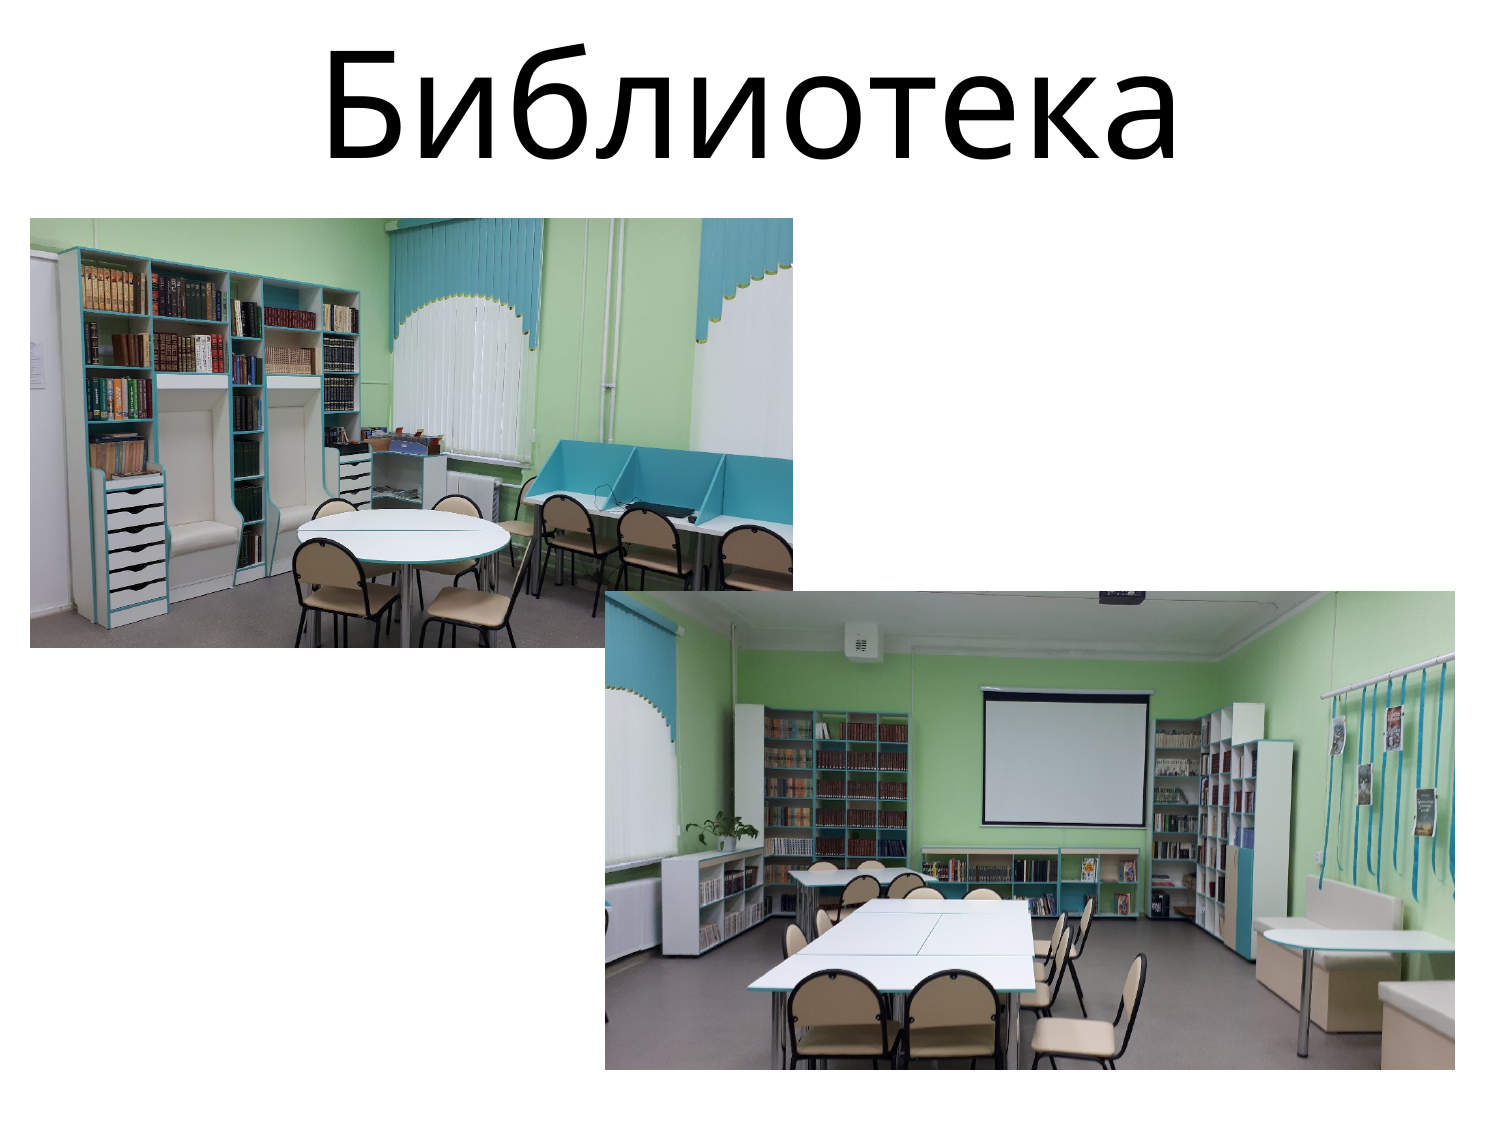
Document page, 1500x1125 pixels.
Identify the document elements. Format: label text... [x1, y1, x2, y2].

picture [605, 591, 1455, 1070]
title Библиотека [108, 0, 1395, 220]
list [30, 218, 793, 648]
